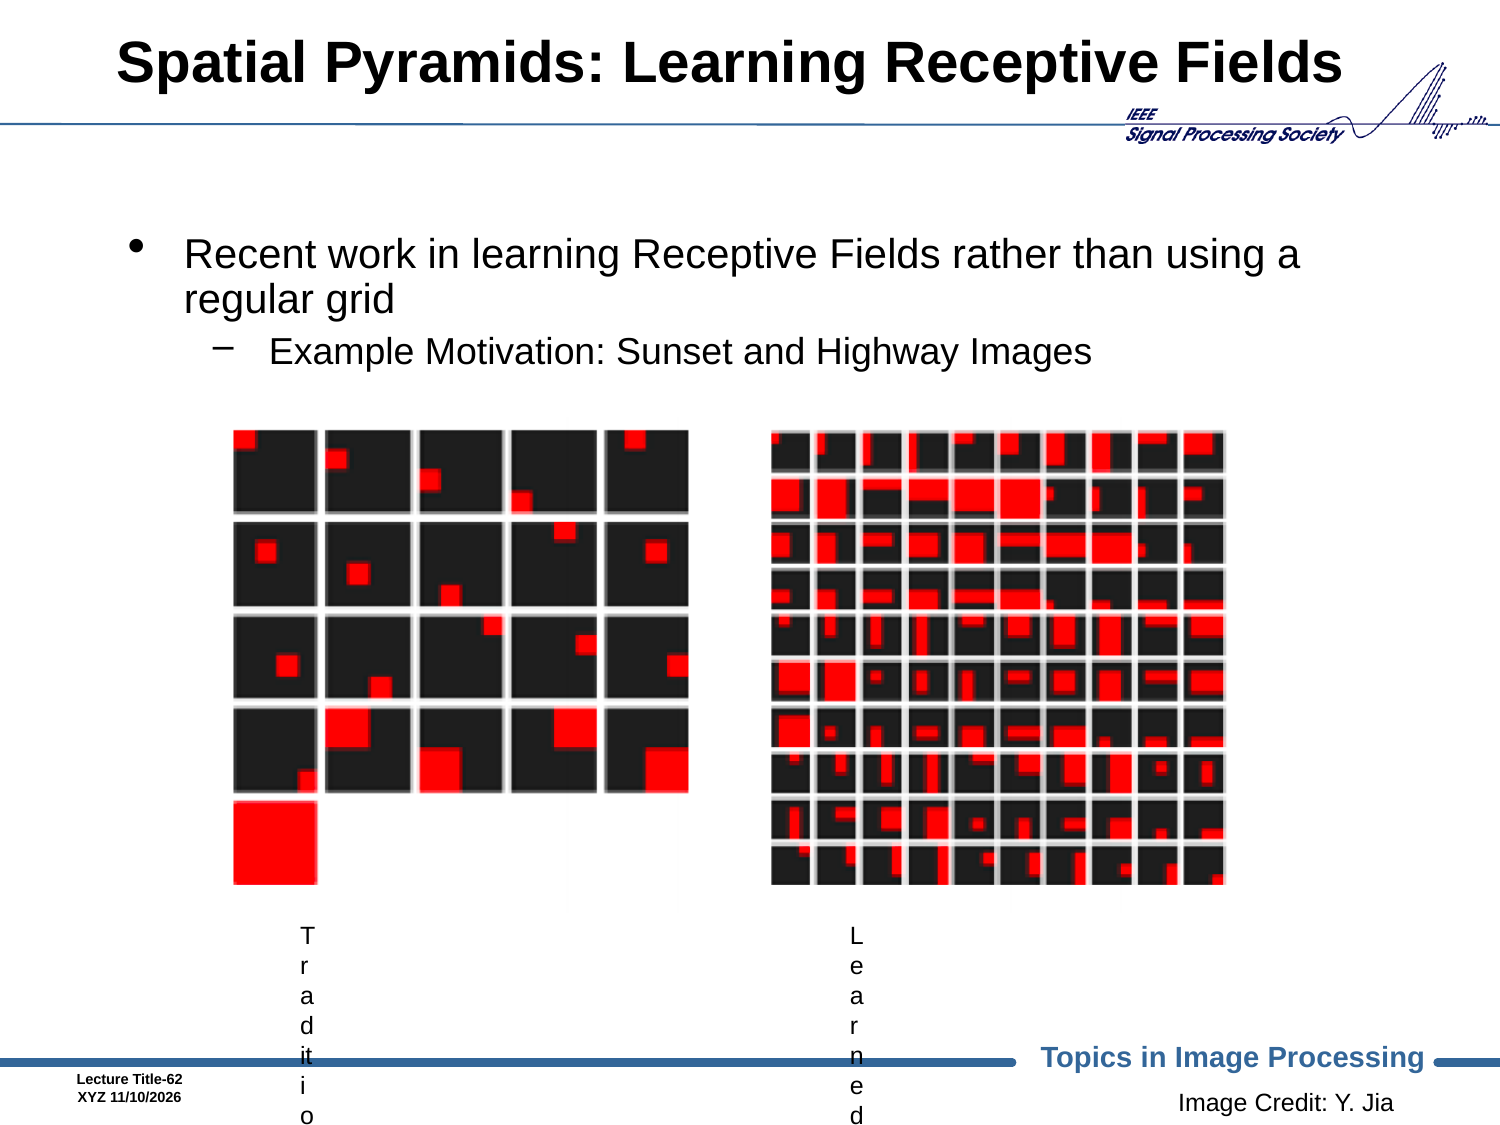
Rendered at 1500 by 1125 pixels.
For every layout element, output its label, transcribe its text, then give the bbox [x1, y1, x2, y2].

picture [212, 412, 1251, 913]
list Recent work in learning Receptive Fields rather than using a regular grid Example Motivation: Sunset and Highway Images [112, 224, 1388, 901]
text_box Learned Receptive Fields [849, 921, 863, 1125]
text_box Traditional Receptive Fields [299, 921, 313, 1125]
picture [1125, 62, 1488, 144]
title Spatial Pyramids: Learning Receptive Fields [99, 0, 1363, 126]
text_box Image Credit: Y. Jia [1163, 1079, 1410, 1125]
